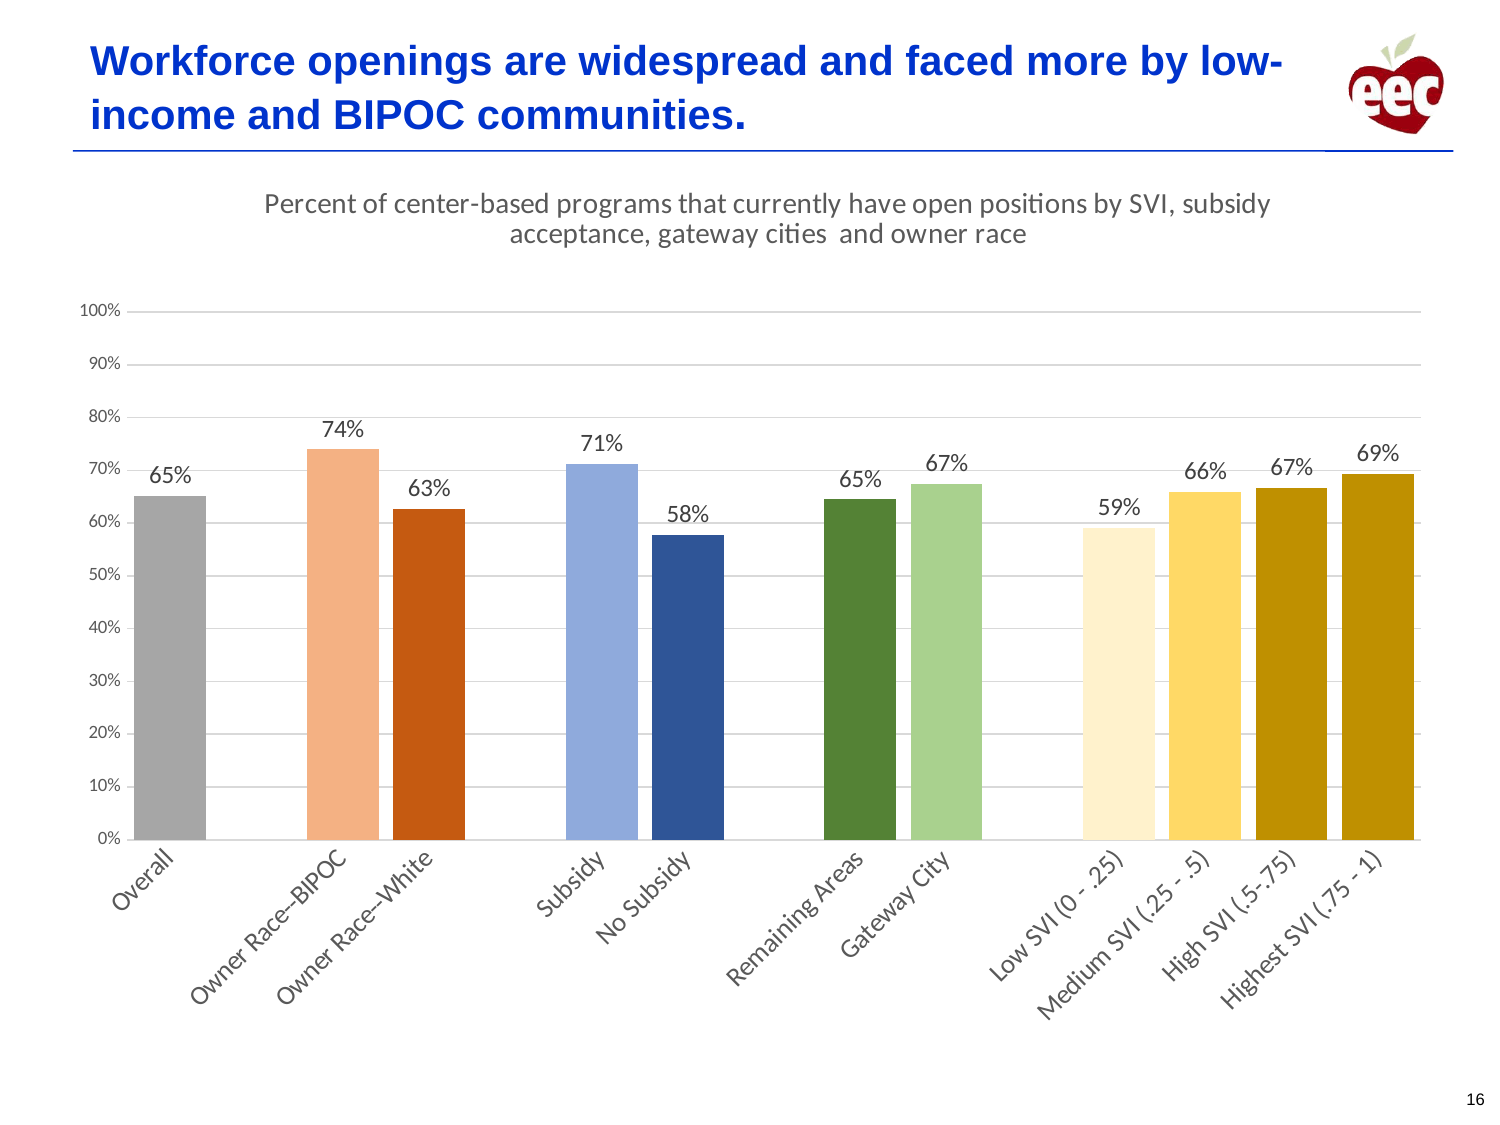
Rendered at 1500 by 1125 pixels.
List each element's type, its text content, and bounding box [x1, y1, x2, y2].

list Workforce openings are widespread and faced more by low-income and BIPOC communities. [74, 25, 1371, 128]
slide_number 16 [1182, 1081, 1500, 1125]
chart [50, 183, 1450, 1045]
picture [1342, 29, 1451, 138]
